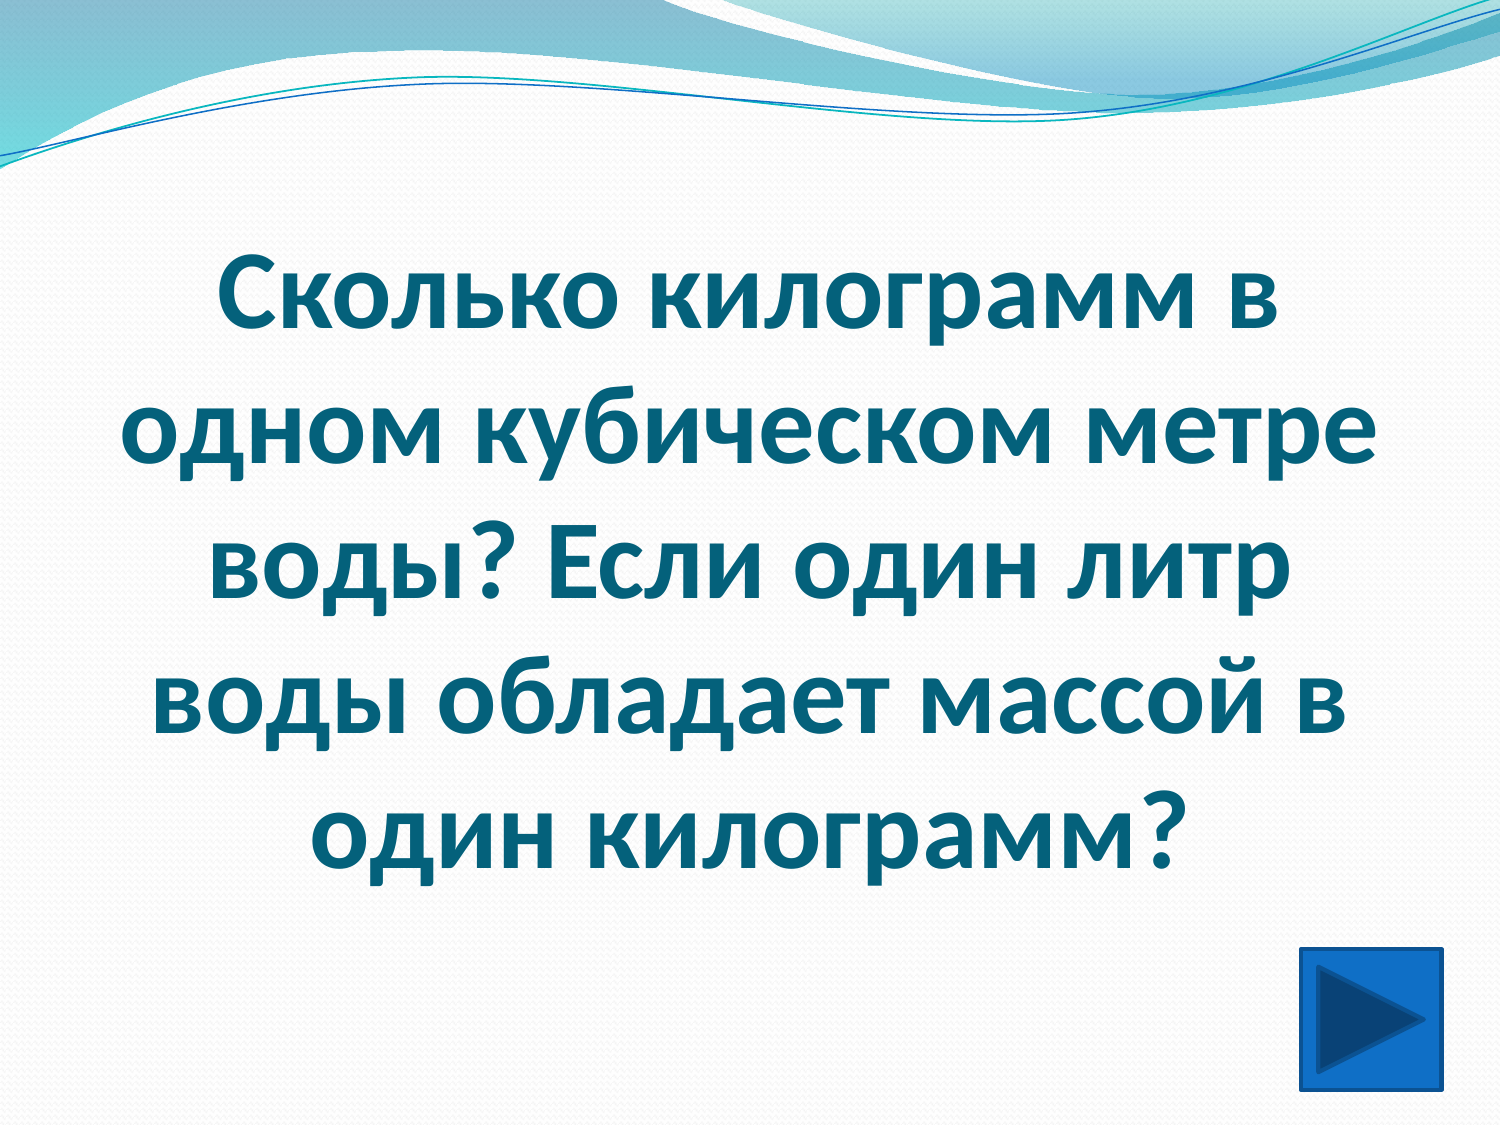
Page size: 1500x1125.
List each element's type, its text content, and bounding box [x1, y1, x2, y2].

text_box [1299, 947, 1444, 1092]
title Сколько килограмм в одном кубическом метре воды? Если один литр воды обладает массой в один килограмм? [75, 115, 1425, 891]
